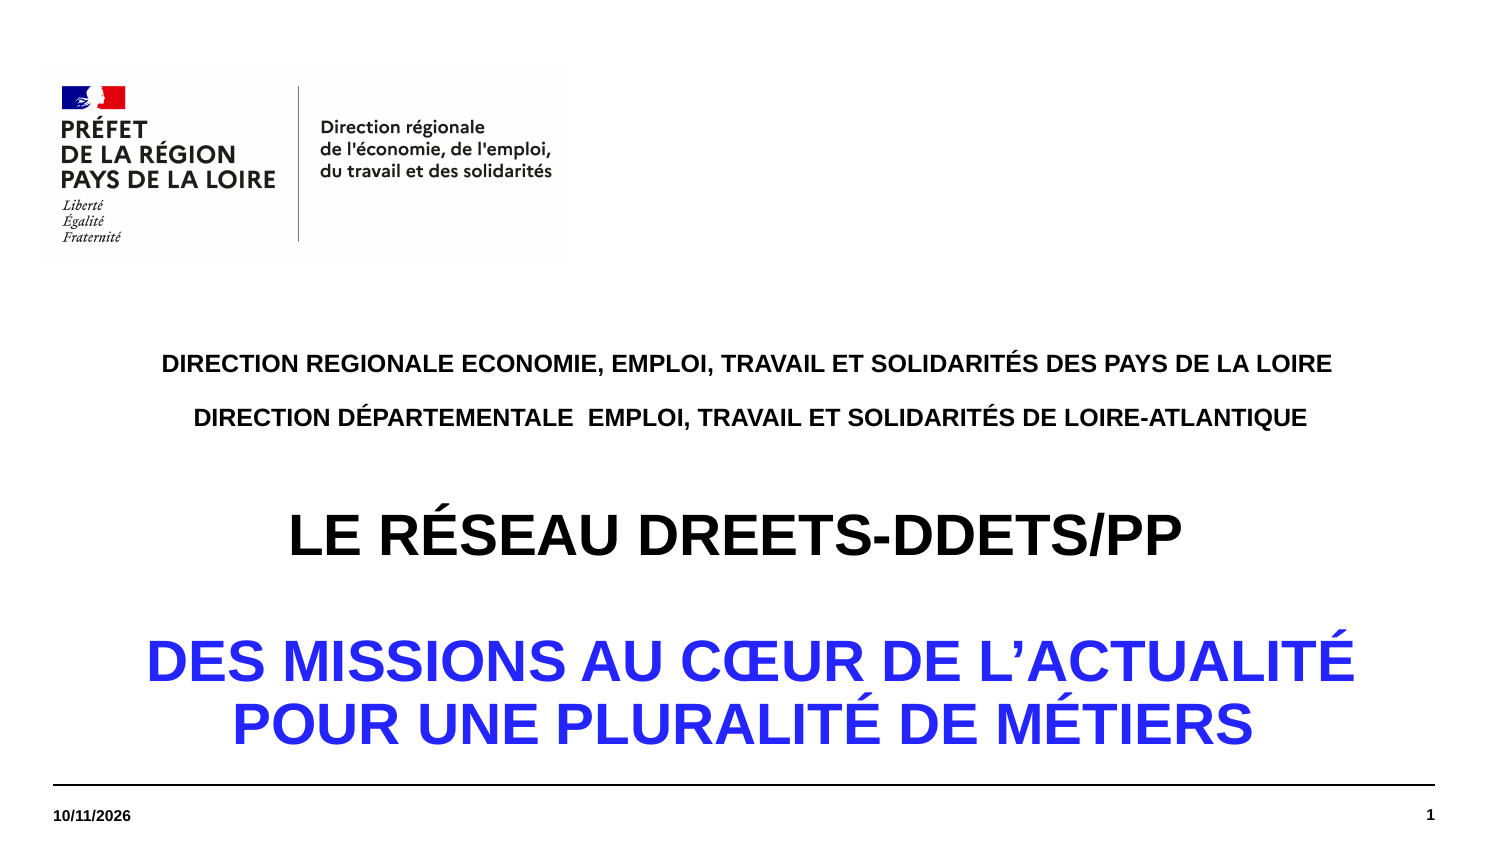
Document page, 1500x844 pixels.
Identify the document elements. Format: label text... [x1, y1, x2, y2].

picture [39, 63, 574, 265]
list Direction Regionale economie, emploi, travail et solidarités DES PAYS DE LA LOIRE Direction départementale emploi, travail et solidarités DE LOIRE-ATLANTIQUE Le réseau DREETS-DDETS/PP des missions au cœur de l’actualité pour une pluralité de métiers [53, 351, 1435, 728]
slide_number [53, 787, 252, 844]
slide_number 1 [1213, 784, 1436, 844]
